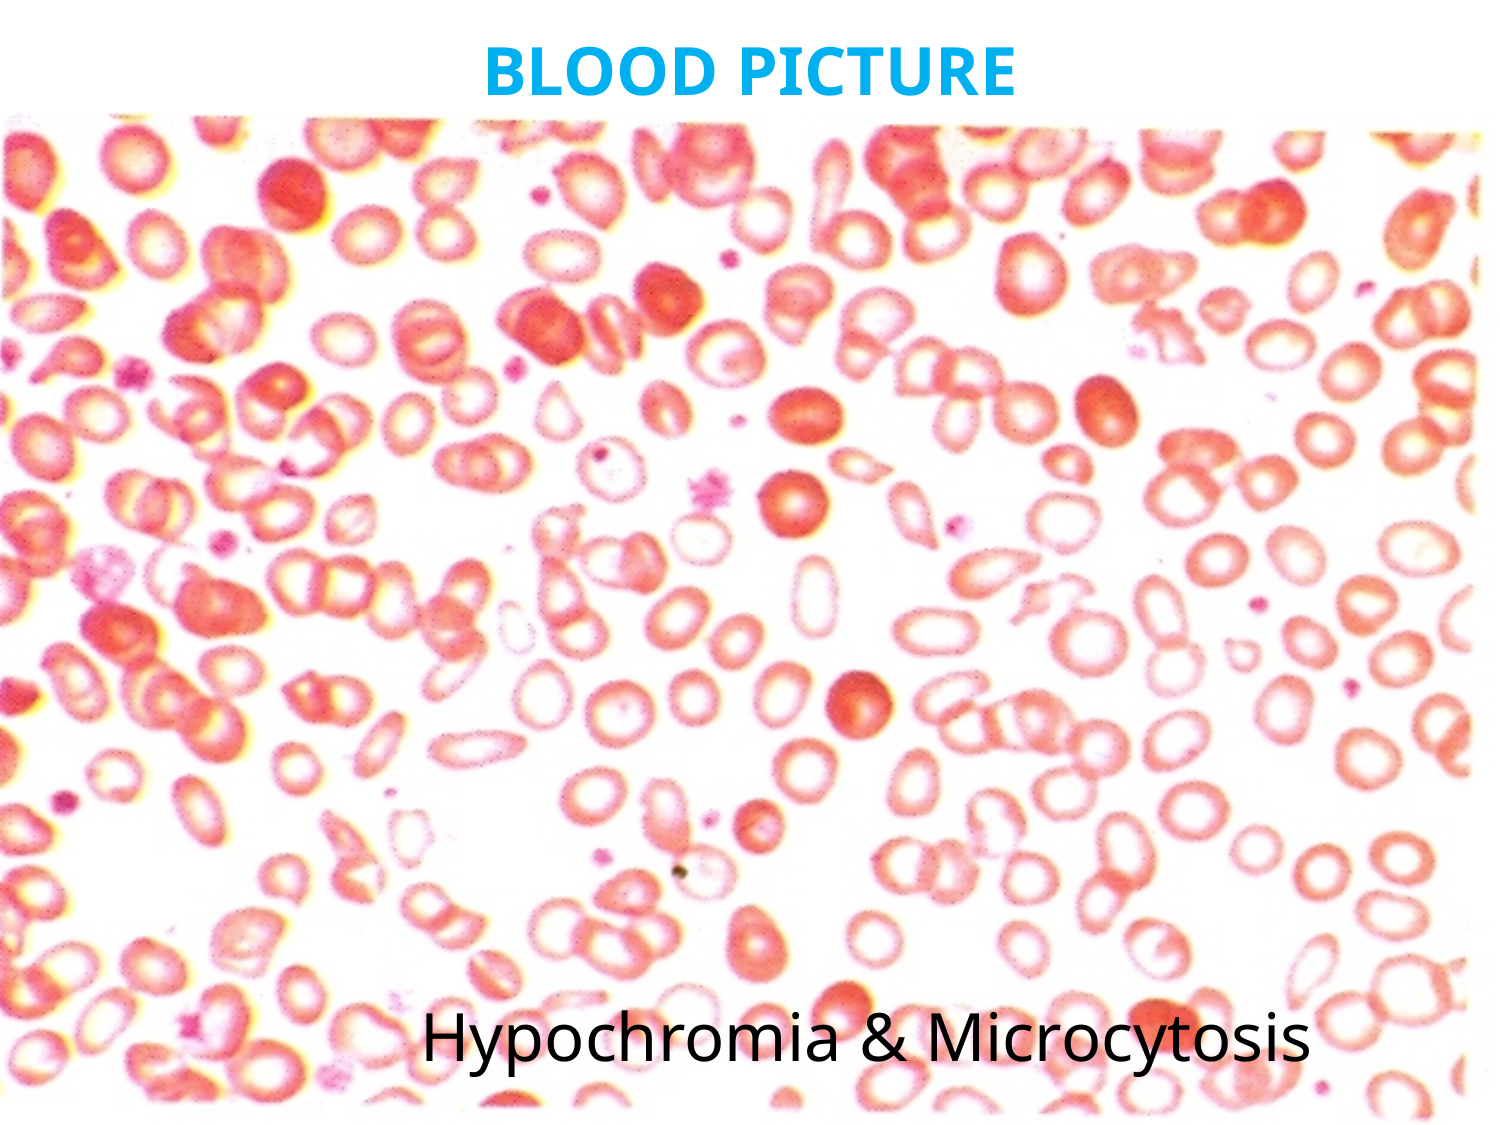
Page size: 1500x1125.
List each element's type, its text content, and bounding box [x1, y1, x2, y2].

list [0, 112, 1500, 1125]
title BLOOD PICTURE [75, 0, 1425, 112]
